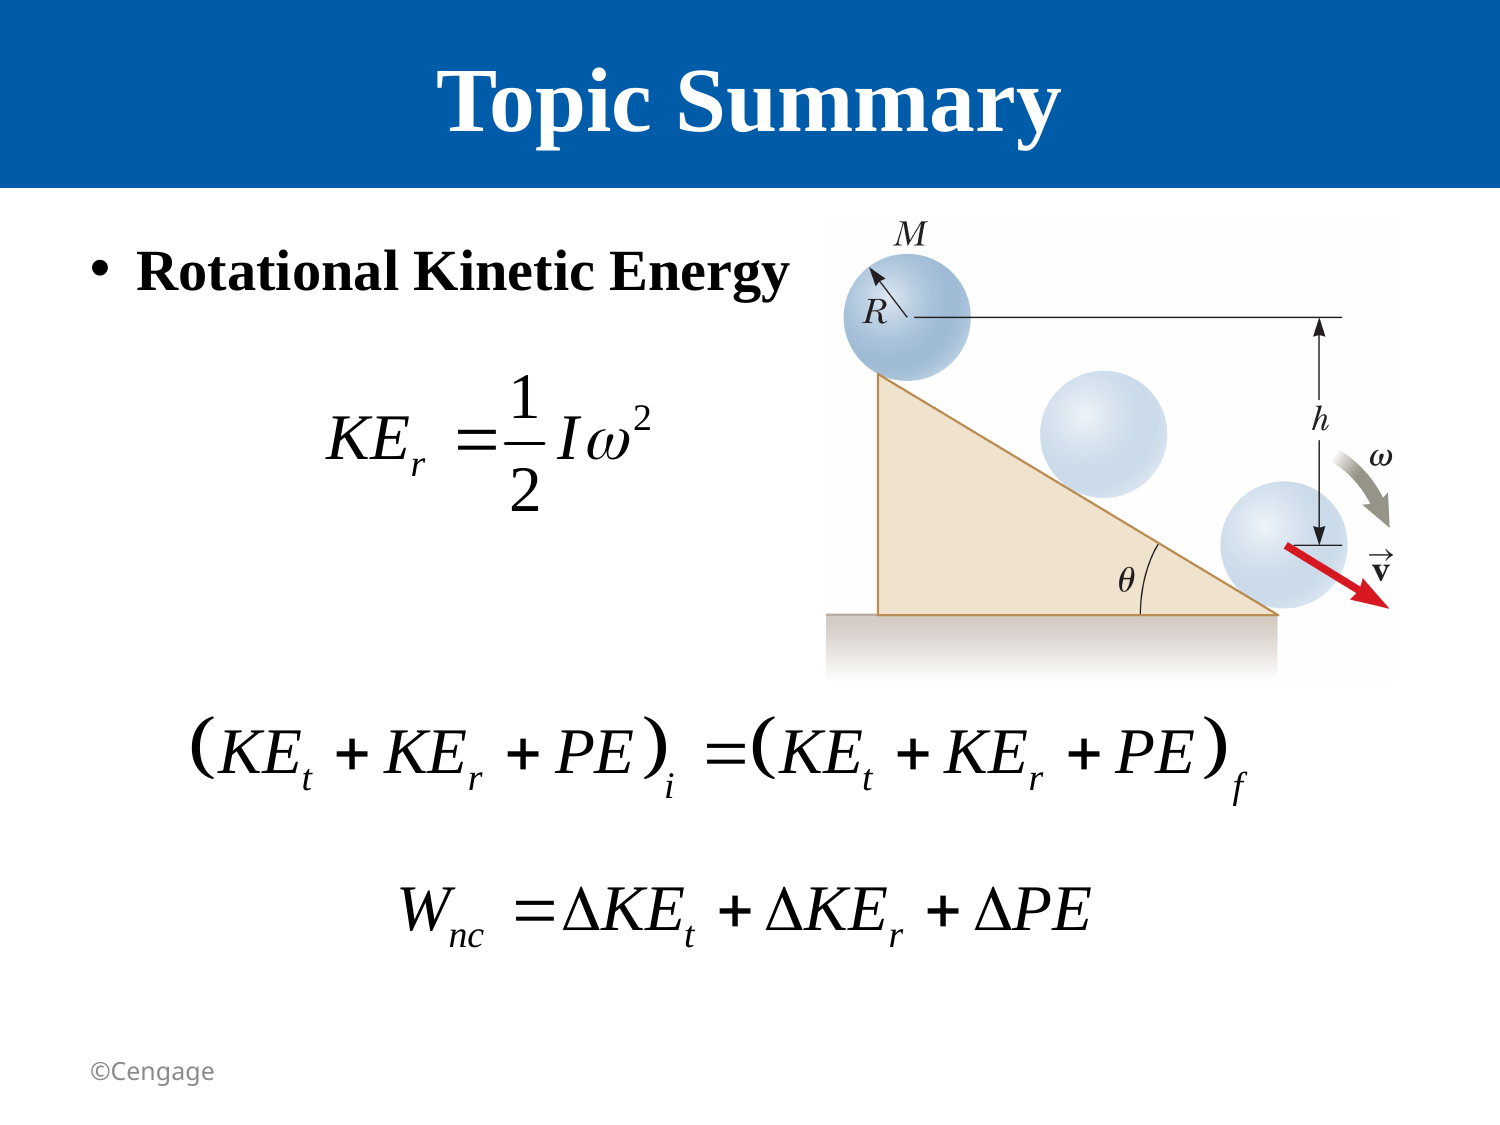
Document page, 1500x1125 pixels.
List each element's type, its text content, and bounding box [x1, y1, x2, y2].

footer ©Cengage [75, 1042, 550, 1103]
picture [0, 0, 1500, 188]
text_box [312, 349, 666, 525]
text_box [390, 865, 1110, 964]
title Topic Summary [75, 1, 1425, 188]
text_box Rotational Kinetic Energy [75, 224, 821, 310]
picture [826, 214, 1393, 683]
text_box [179, 701, 1266, 826]
